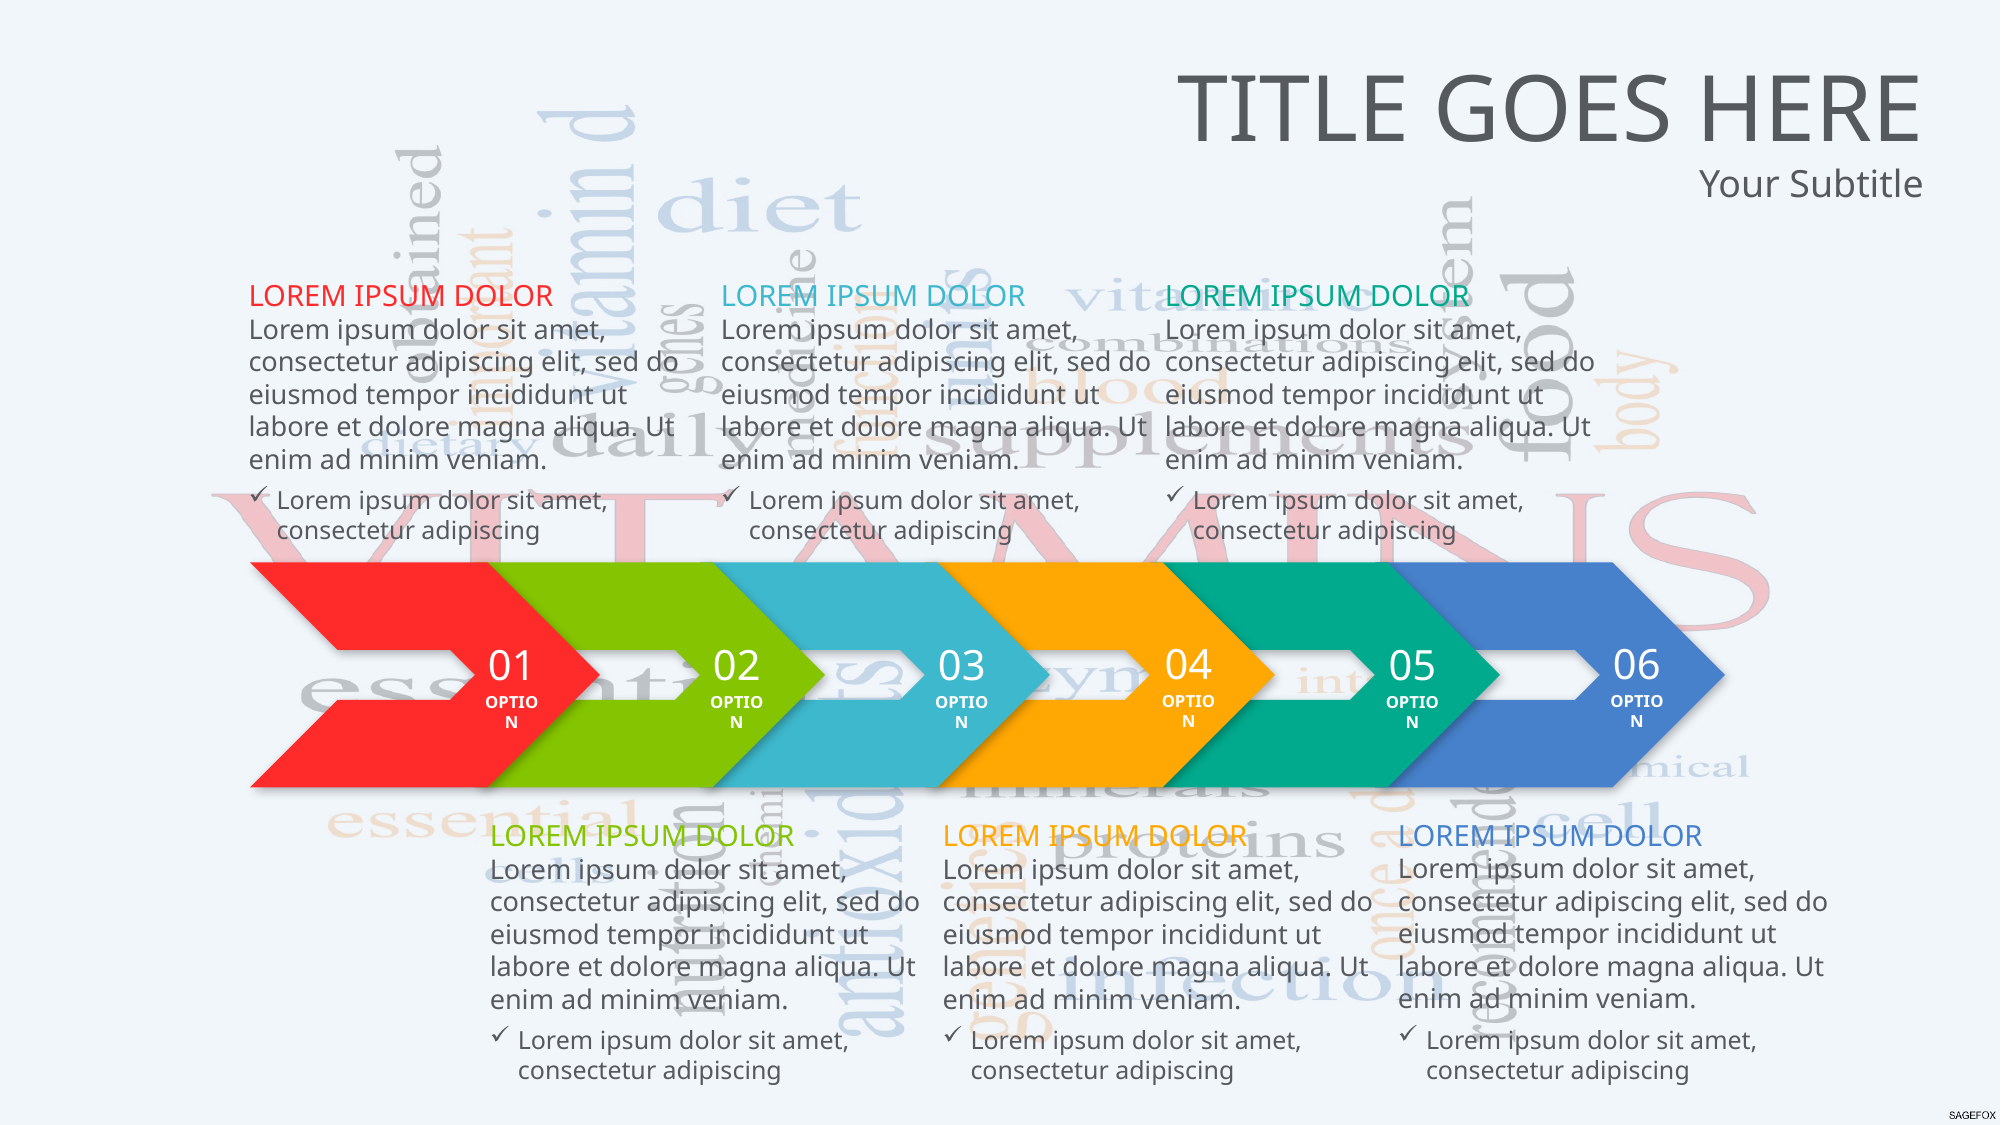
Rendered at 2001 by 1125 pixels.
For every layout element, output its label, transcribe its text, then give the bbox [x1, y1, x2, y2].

text_box LOREM IPSUM DOLOR Lorem ipsum dolor sit amet, consectetur adipiscing elit, sed do eiusmod tempor incididunt ut labore et dolore magna aliqua. Ut enim ad minim veniam. Lorem ipsum dolor sit amet, consectetur adipiscing [1149, 270, 1617, 552]
text_box LOREM IPSUM DOLOR Lorem ipsum dolor sit amet, consectetur adipiscing elit, sed do eiusmod tempor incididunt ut labore et dolore magna aliqua. Ut enim ad minim veniam. Lorem ipsum dolor sit amet, consectetur adipiscing [927, 810, 1383, 1092]
text_box LOREM IPSUM DOLOR Lorem ipsum dolor sit amet, consectetur adipiscing elit, sed do eiusmod tempor incididunt ut labore et dolore magna aliqua. Ut enim ad minim veniam. Lorem ipsum dolor sit amet, consectetur adipiscing [706, 270, 1149, 552]
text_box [600, 562, 825, 788]
text_box TITLE GOES HERE Your Subtitle [1035, 42, 1939, 212]
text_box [1500, 562, 1725, 788]
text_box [249, 562, 600, 788]
text_box LOREM IPSUM DOLOR Lorem ipsum dolor sit amet, consectetur adipiscing elit, sed do eiusmod tempor incididunt ut labore et dolore magna aliqua. Ut enim ad minim veniam. Lorem ipsum dolor sit amet, consectetur adipiscing [233, 270, 700, 552]
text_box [1275, 562, 1500, 788]
text_box LOREM IPSUM DOLOR Lorem ipsum dolor sit amet, consectetur adipiscing elit, sed do eiusmod tempor incididunt ut labore et dolore magna aliqua. Ut enim ad minim veniam. Lorem ipsum dolor sit amet, consectetur adipiscing [1383, 809, 1850, 1092]
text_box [1050, 562, 1275, 788]
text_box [825, 562, 1050, 788]
text_box LOREM IPSUM DOLOR Lorem ipsum dolor sit amet, consectetur adipiscing elit, sed do eiusmod tempor incididunt ut labore et dolore magna aliqua. Ut enim ad minim veniam. Lorem ipsum dolor sit amet, consectetur adipiscing [474, 810, 927, 1092]
picture [1925, 0, 2001, 1125]
